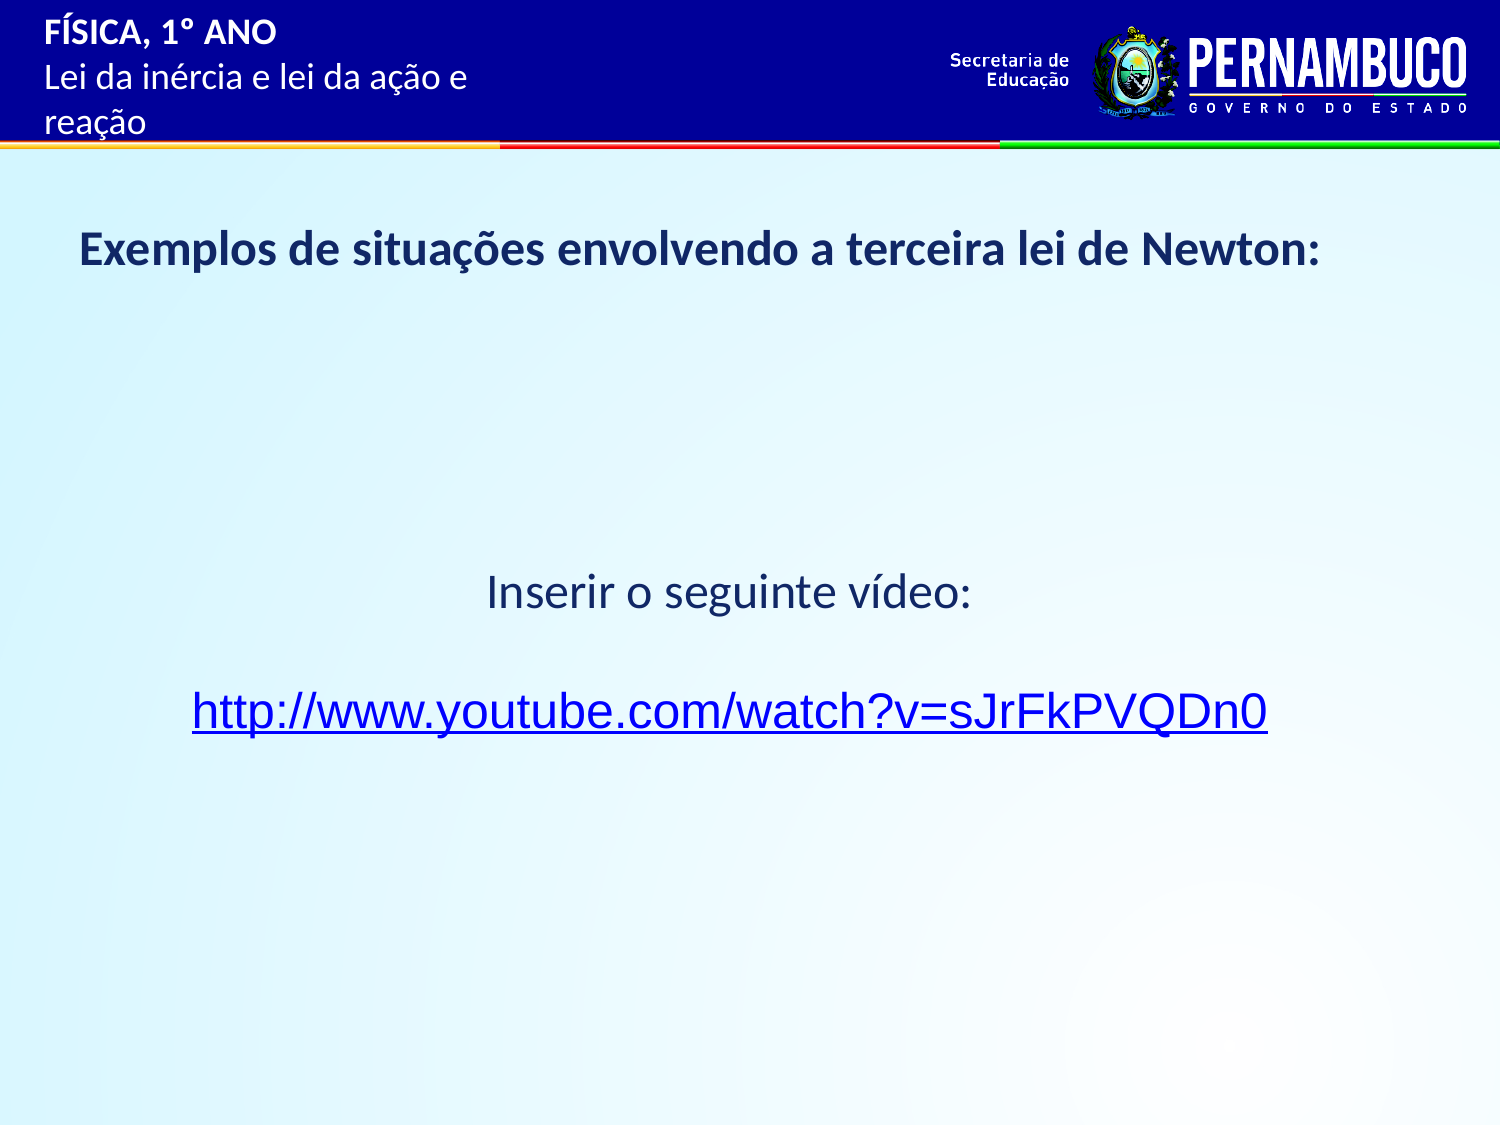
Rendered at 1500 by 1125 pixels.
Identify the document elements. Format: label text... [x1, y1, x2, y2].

text_box FÍSICA, 1º ANO Lei da inércia e lei da ação e reação [29, 0, 538, 150]
text_box Exemplos de situações envolvendo a terceira lei de Newton: [64, 207, 1412, 283]
picture [0, 0, 1500, 1125]
text_box Inserir o seguinte vídeo: http://www.youtube.com/watch?v=sJrFkPVQDn0 [176, 550, 1284, 746]
